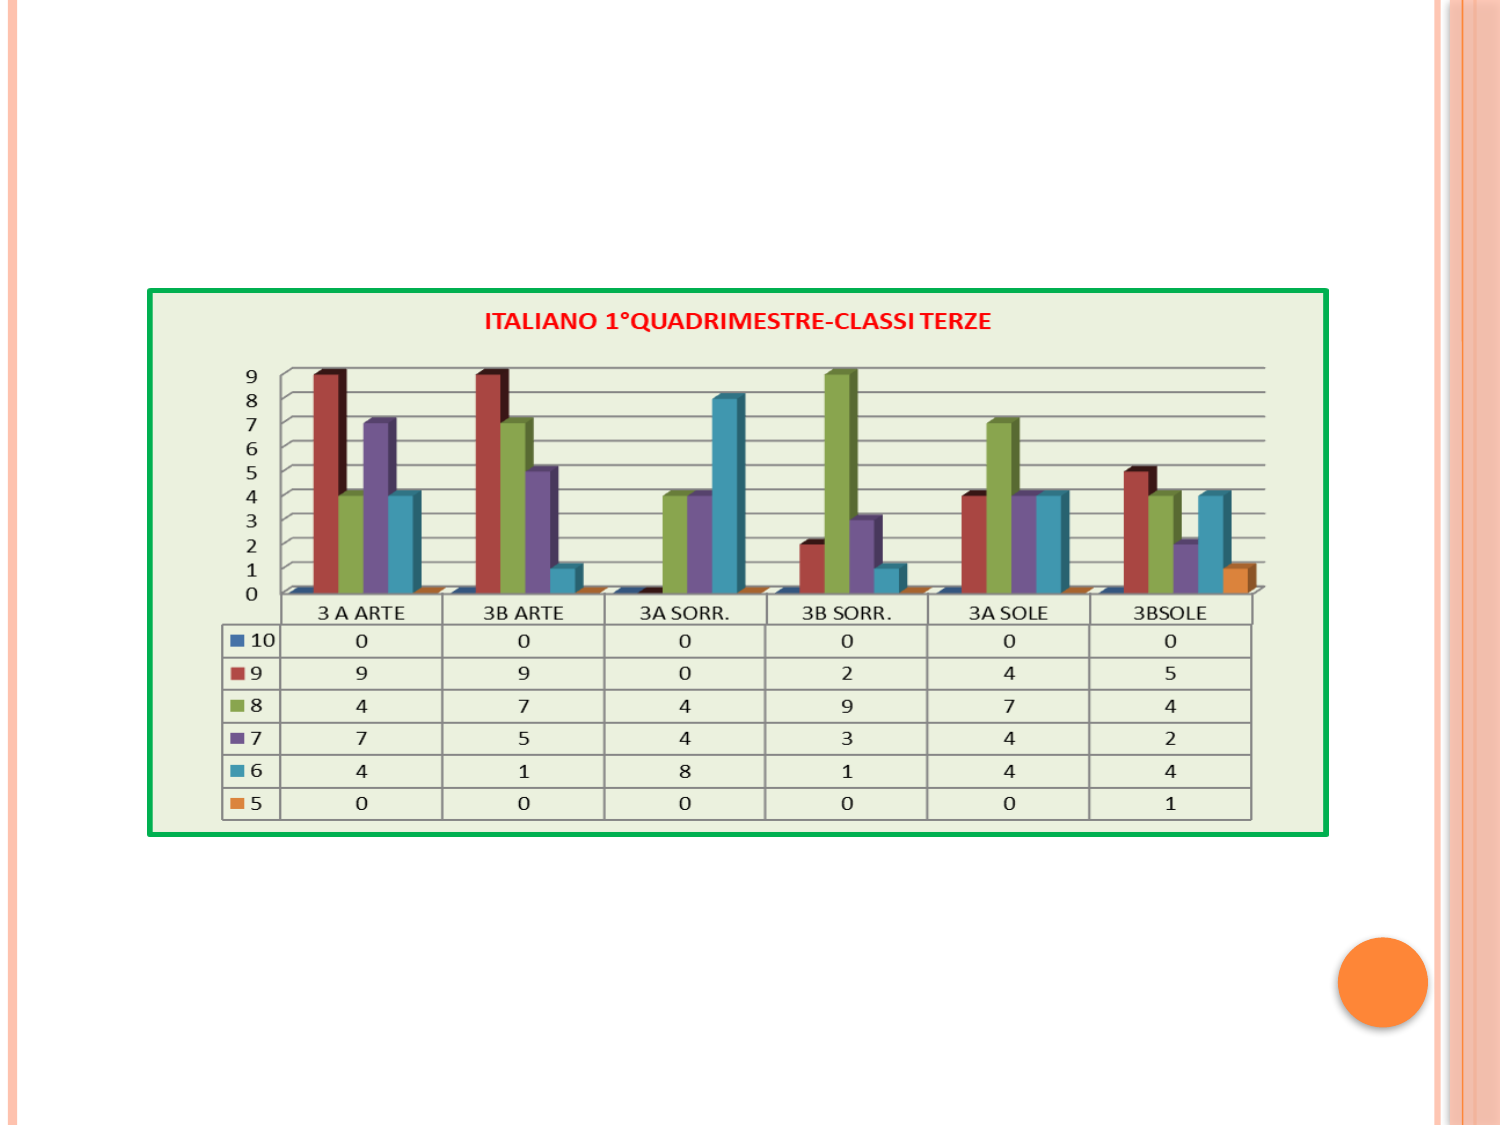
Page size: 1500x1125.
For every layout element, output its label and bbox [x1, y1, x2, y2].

picture [146, 287, 1330, 837]
